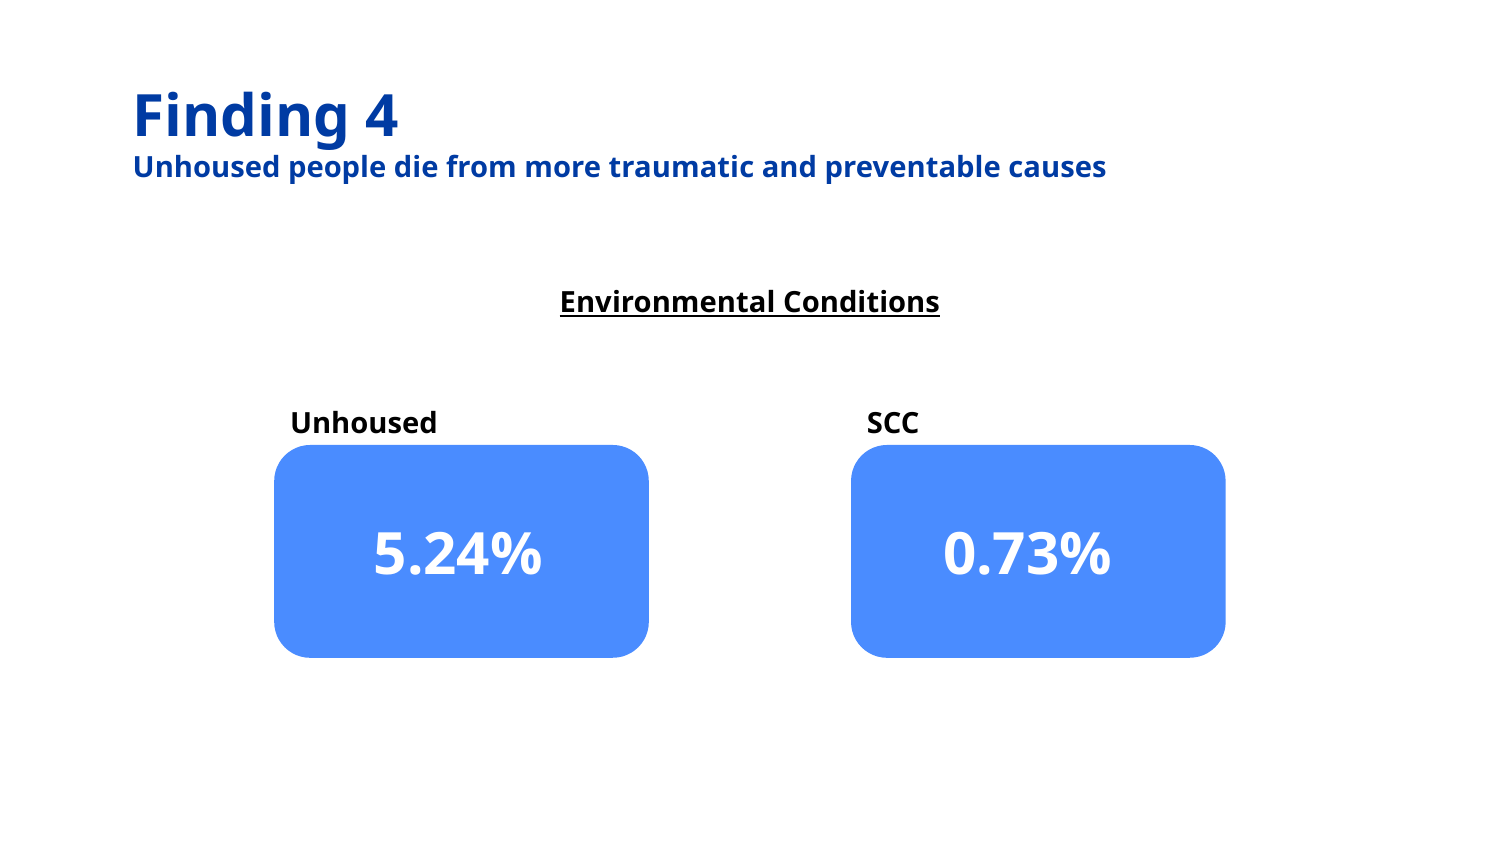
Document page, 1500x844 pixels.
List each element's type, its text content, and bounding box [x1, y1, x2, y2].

title Finding 4 Unhoused people die from more traumatic and preventable causes [117, 62, 1383, 157]
text_box [851, 454, 1225, 658]
text_box [274, 454, 649, 658]
text_box 5.24% [358, 500, 580, 601]
text_box SCC [1164, 388, 1500, 454]
text_box Environmental Conditions [305, 268, 1195, 334]
text_box Unhoused [275, 388, 1164, 454]
text_box 0.73% [928, 500, 1149, 601]
